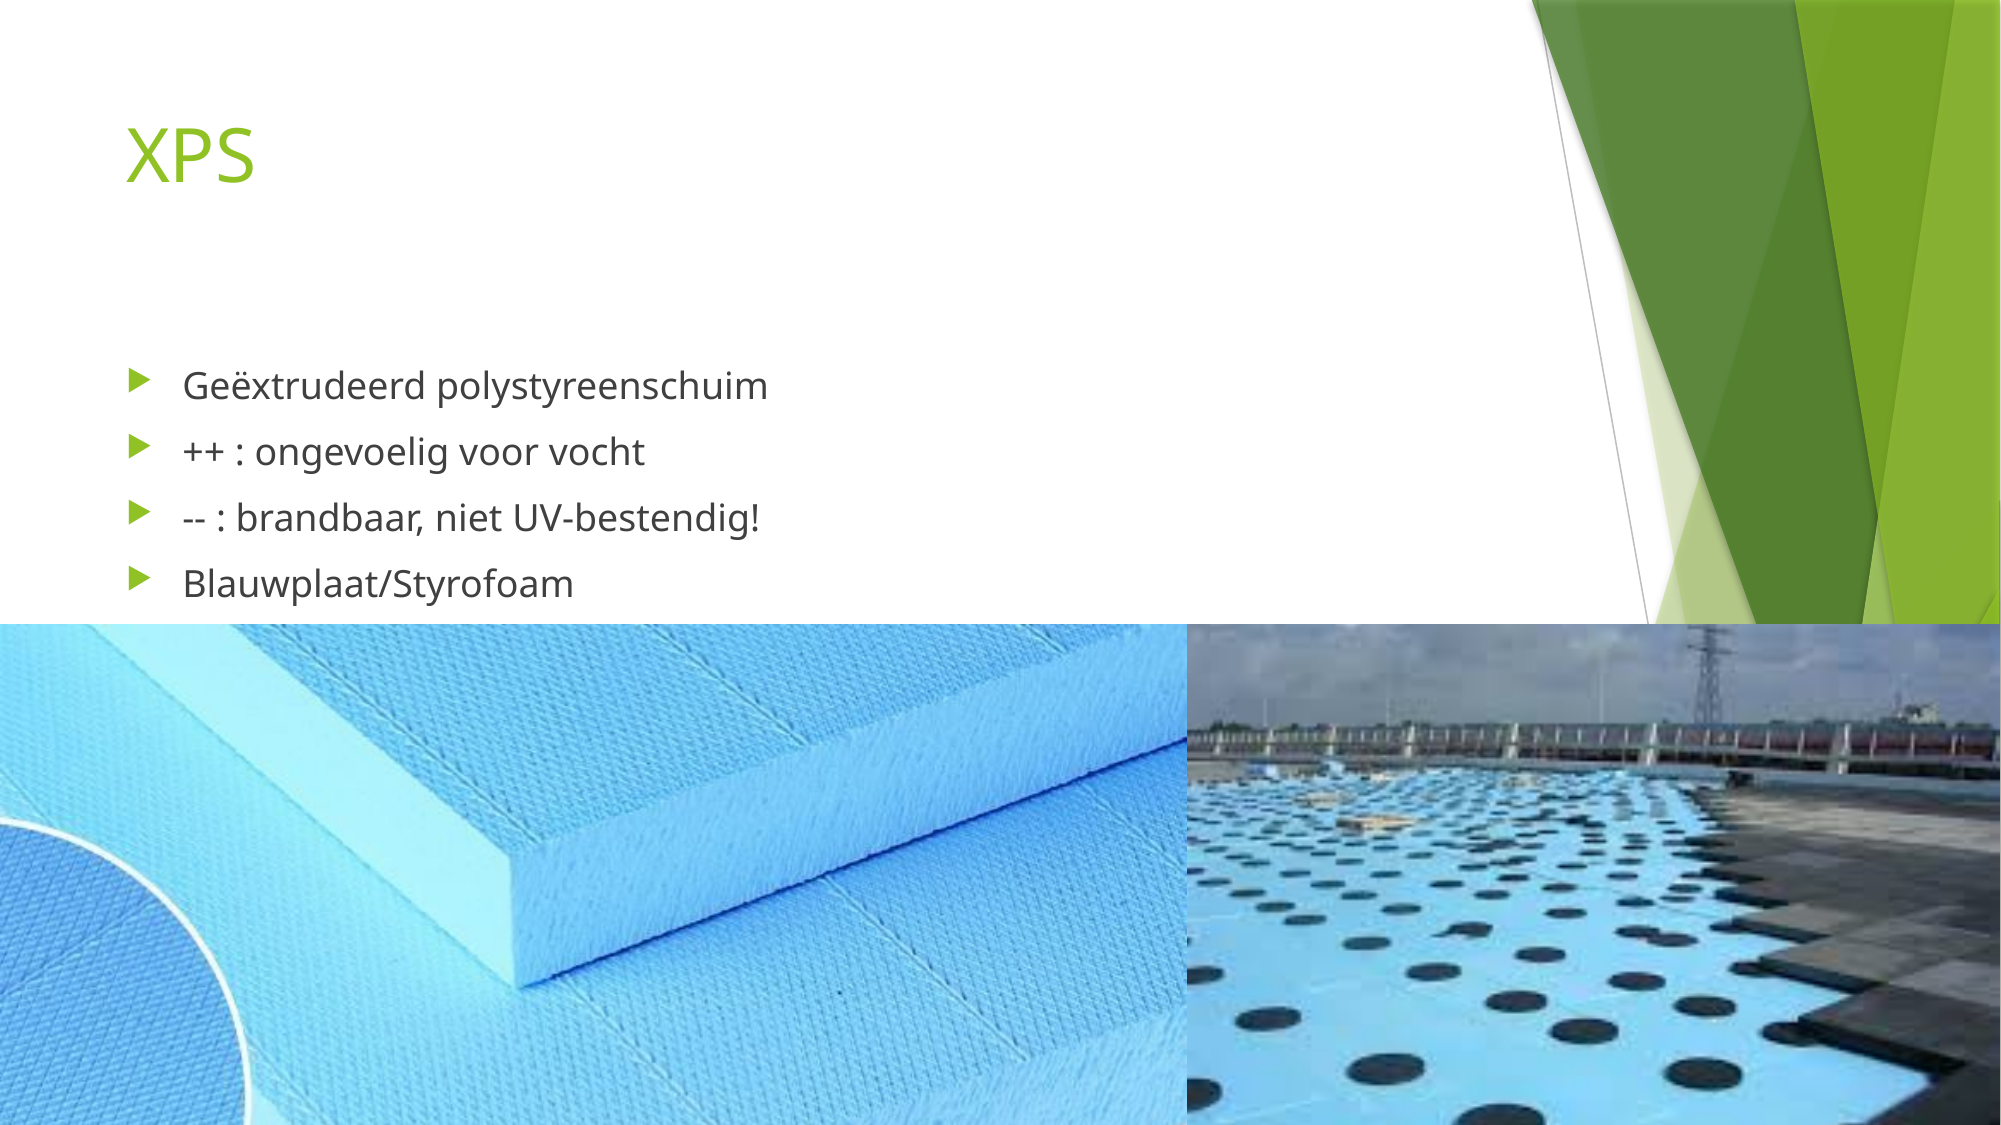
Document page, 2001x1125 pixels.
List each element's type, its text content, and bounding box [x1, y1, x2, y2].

title XPS [111, 99, 1522, 317]
list Geëxtrudeerd polystyreenschuim ++ : ongevoelig voor vocht -- : brandbaar, niet UV-bestendig! Blauwplaat/Styrofoam [111, 354, 1522, 622]
picture [0, 623, 2000, 1125]
